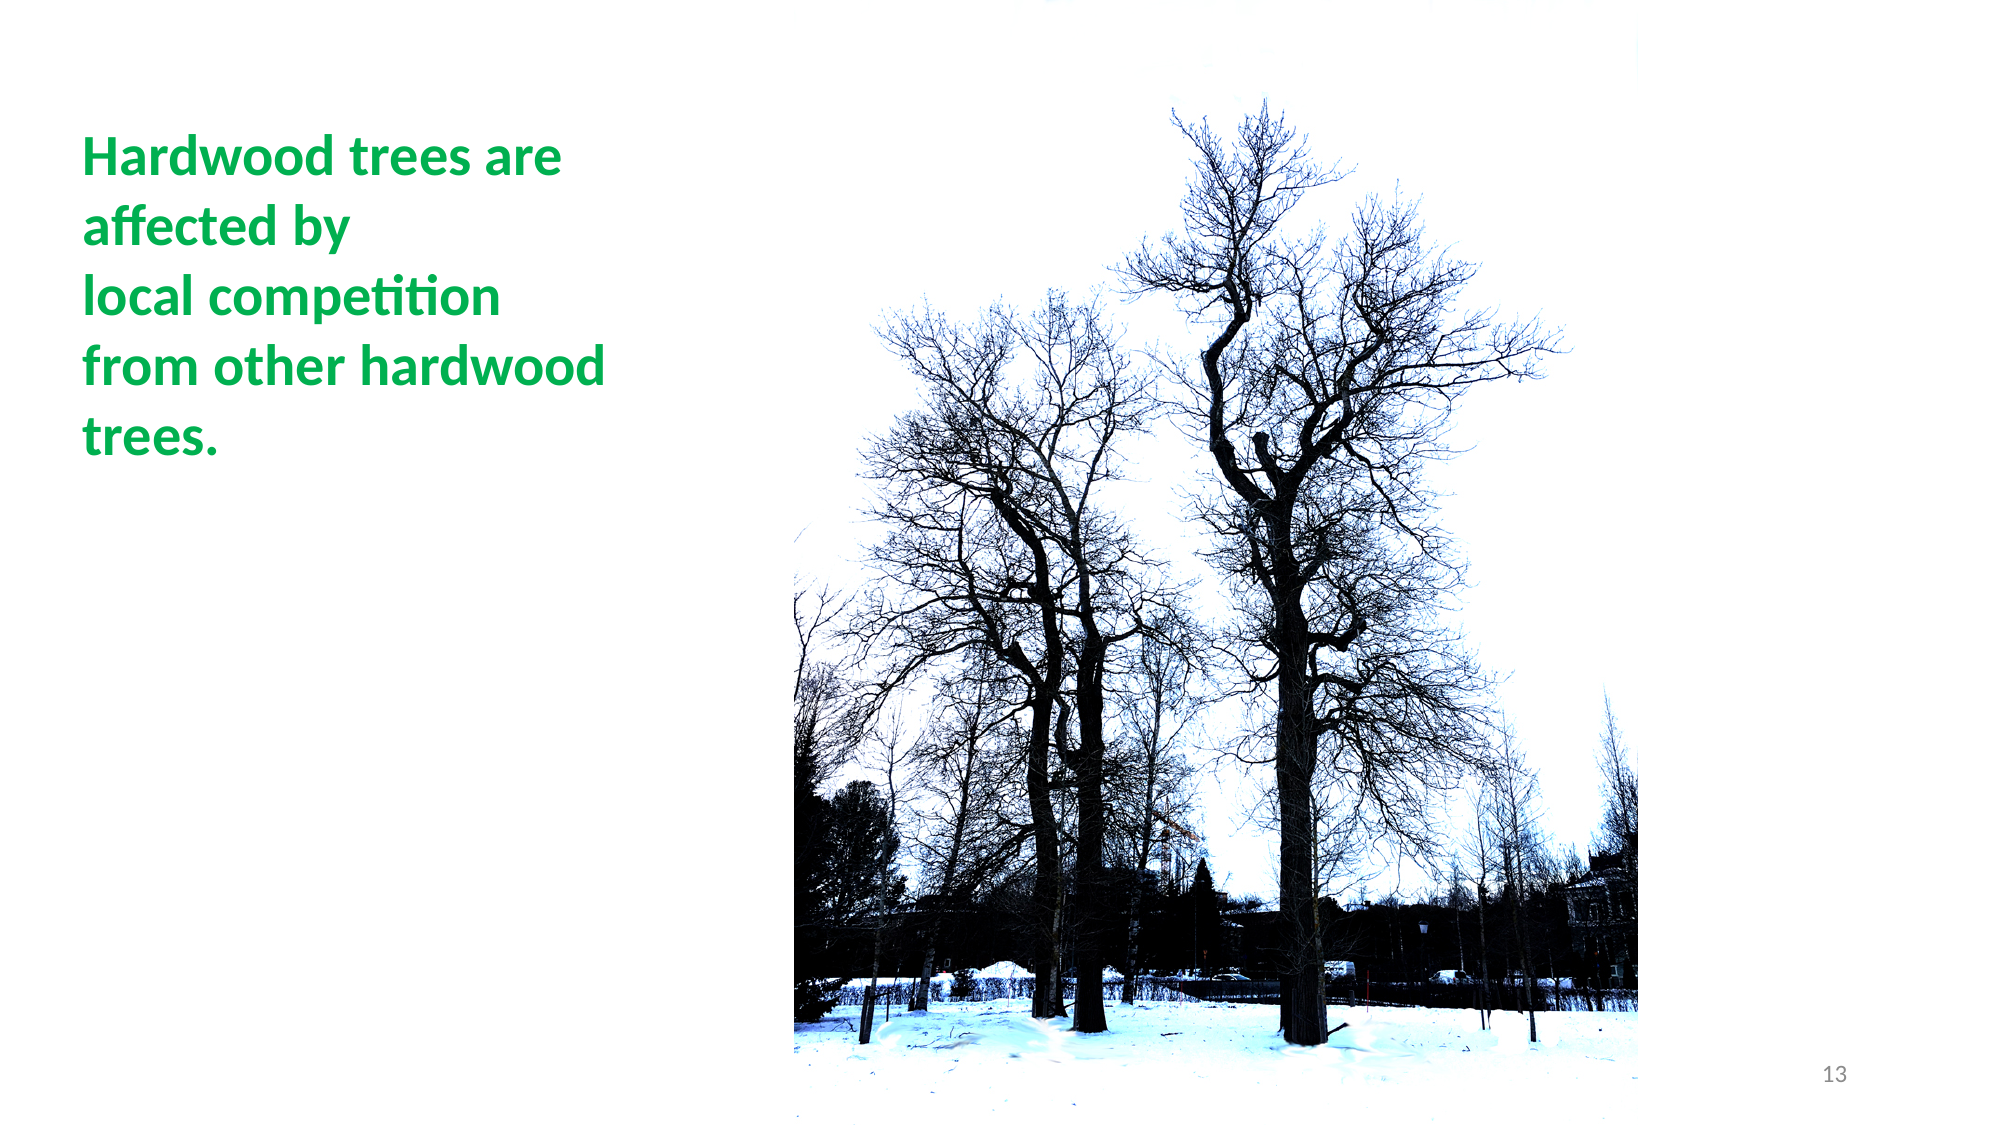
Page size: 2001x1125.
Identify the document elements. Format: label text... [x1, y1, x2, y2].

text_box Hardwood trees are affected by local competition from other hardwood trees. [67, 109, 794, 475]
slide_number 13 [1638, 1042, 1863, 1103]
picture [794, 0, 1638, 1125]
